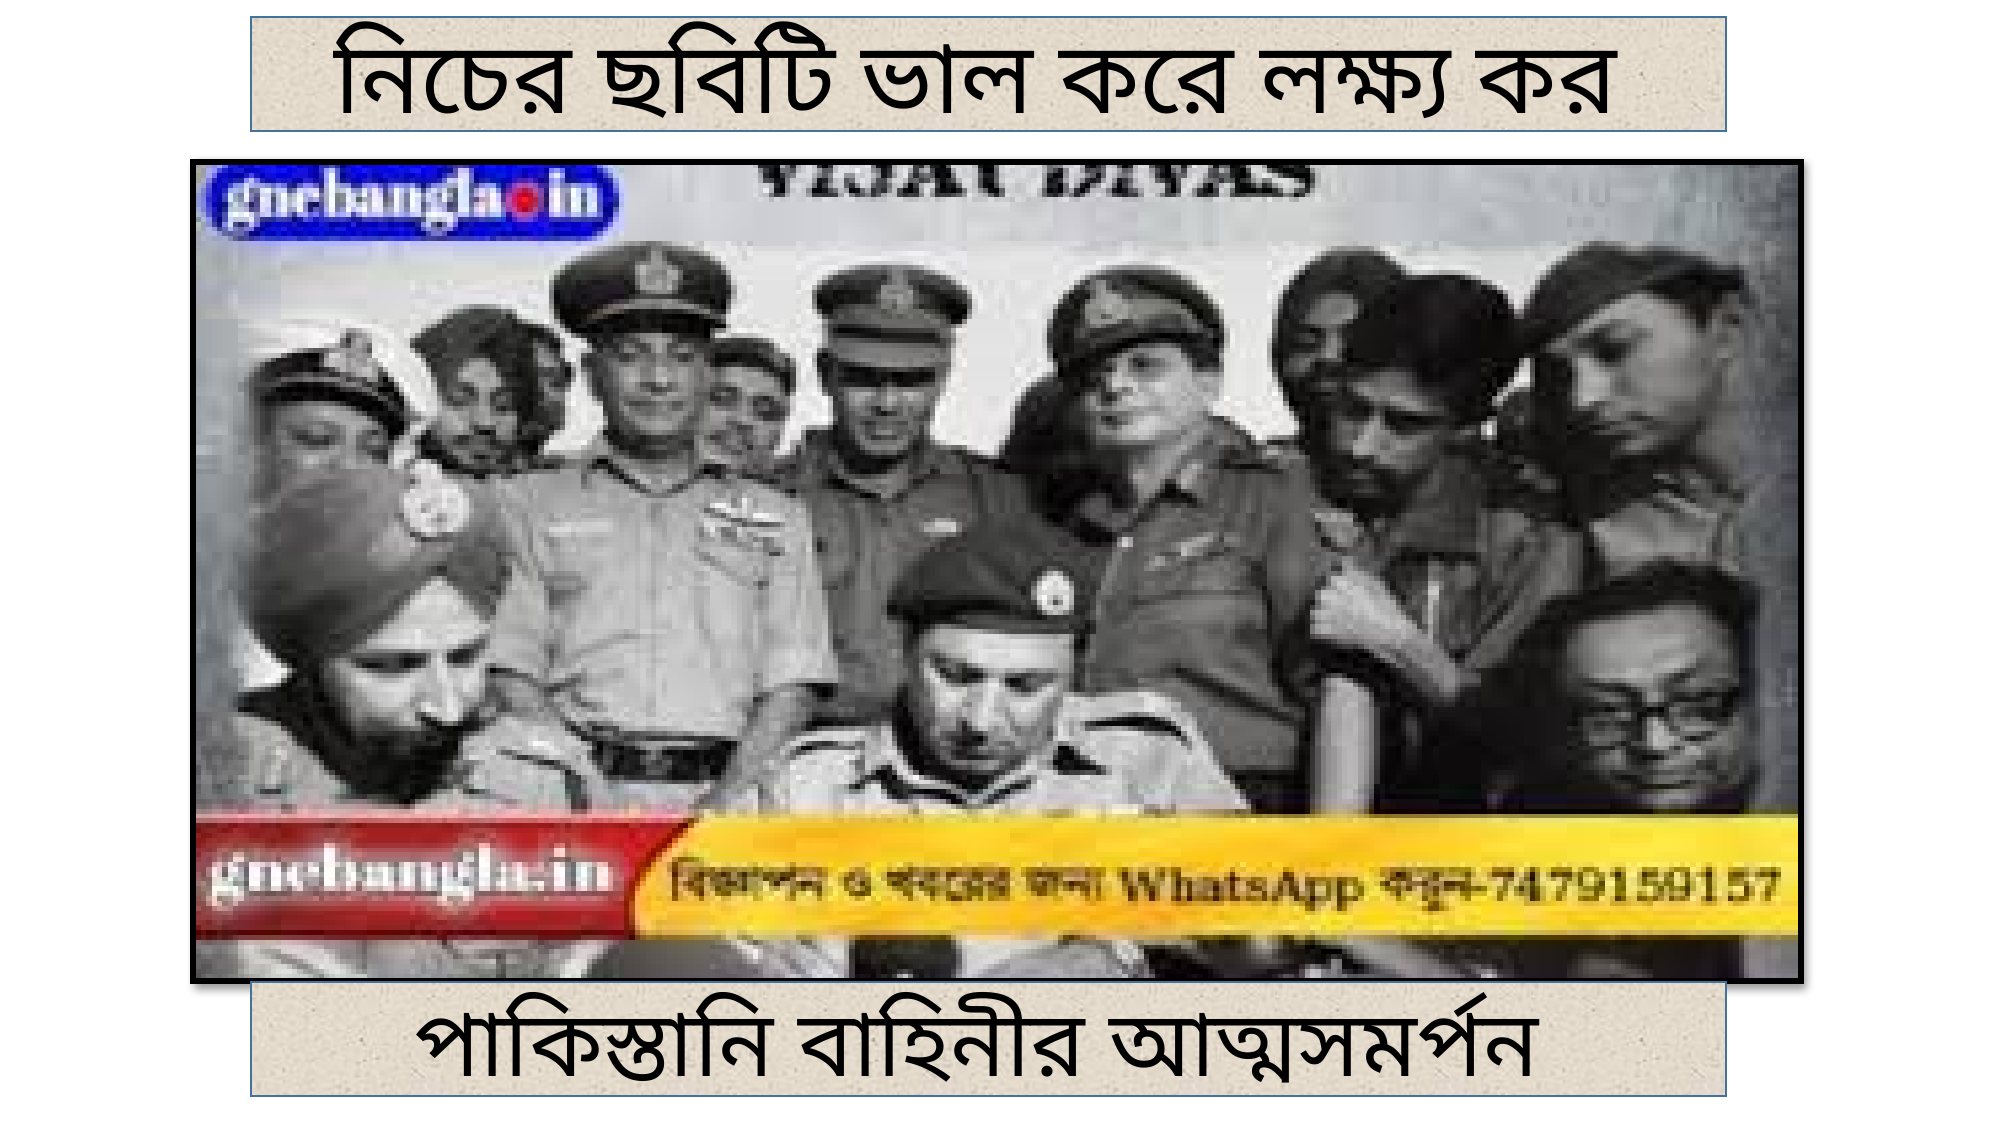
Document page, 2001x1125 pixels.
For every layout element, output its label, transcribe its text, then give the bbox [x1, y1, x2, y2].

text_box নিচের ছবিটি ভাল করে লক্ষ্য কর [250, 16, 1727, 132]
picture [196, 164, 1798, 979]
text_box পাকিস্তানি বাহিনীর আত্মসমর্পন [250, 981, 1727, 1097]
